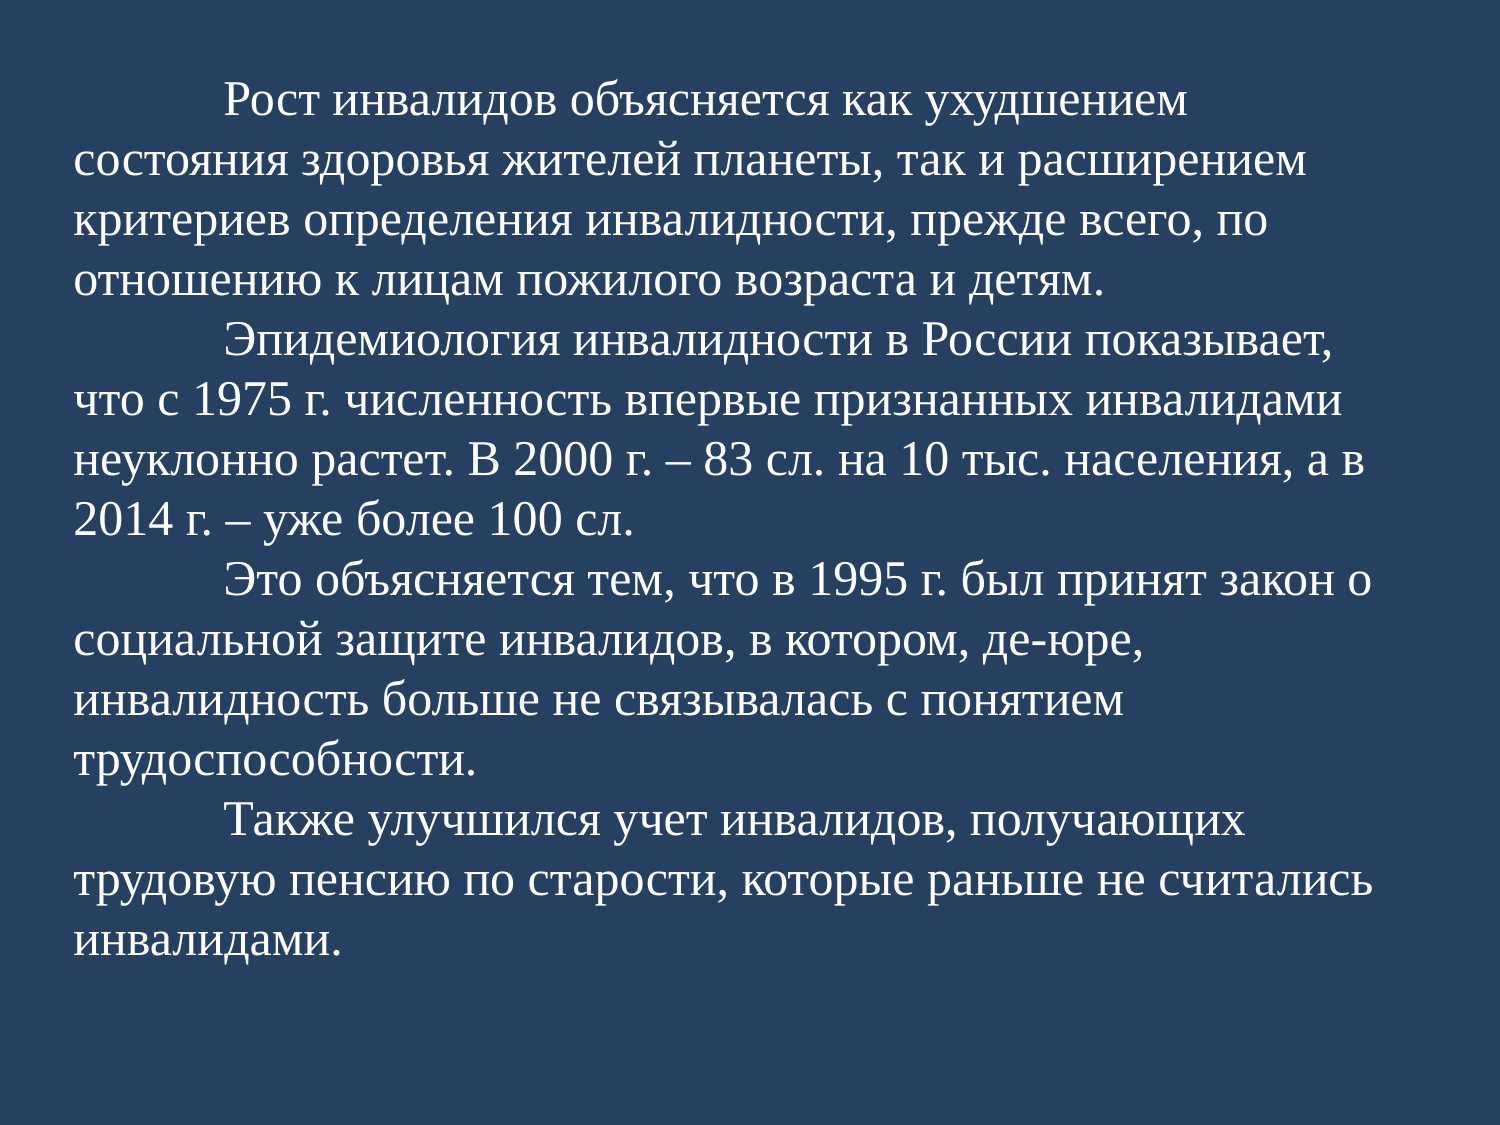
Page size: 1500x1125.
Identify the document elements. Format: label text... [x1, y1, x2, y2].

text_box Рост инвалидов объясняется как ухудшением состояния здоровья жителей планеты, так и расширением критериев определения инвалидности, прежде всего, по отношению к лицам пожилого возраста и детям. Эпидемиология инвалидности в России показывает, что с 1975 г. численность впервые признанных инвалидами неуклонно растет. В 2000 г. – 83 сл. на 10 тыс. населения, а в 2014 г. – уже более 100 сл. Это объясняется тем, что в 1995 г. был принят закон о социальной защите инвалидов, в котором, де-юре, инвалидность больше не связывалась с понятием трудоспособности. Также улучшился учет инвалидов, получающих трудовую пенсию по старости, которые раньше не считались инвалидами. [58, 58, 1430, 974]
